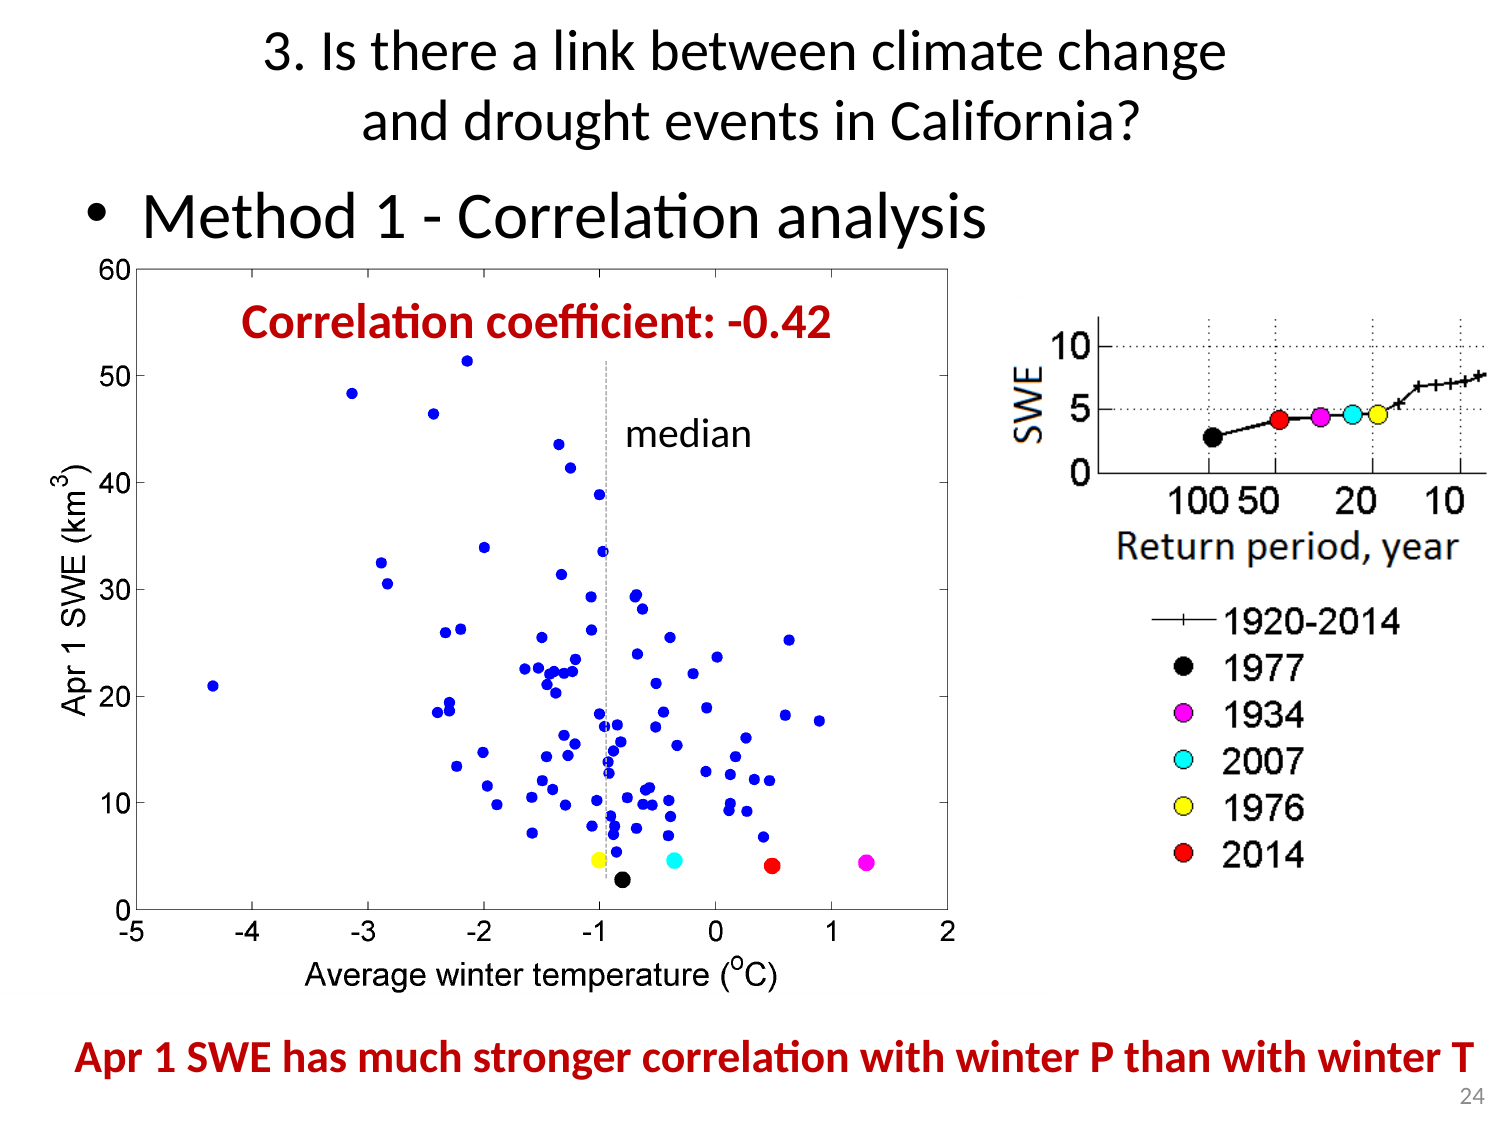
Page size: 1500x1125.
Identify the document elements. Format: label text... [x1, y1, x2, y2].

picture [0, 210, 1500, 997]
list Method 1 - Correlation analysis [1043, 585, 1421, 1005]
title 3. Is there a link between climate change and drought events in California? [70, 0, 1421, 164]
list Method 1 - Correlation analysis [70, 164, 1421, 301]
slide_number 24 [1441, 1065, 1500, 1125]
text_box Apr 1 SWE has much stronger correlation with winter P than with winter T [59, 1019, 1490, 1090]
picture [1148, 597, 1410, 874]
